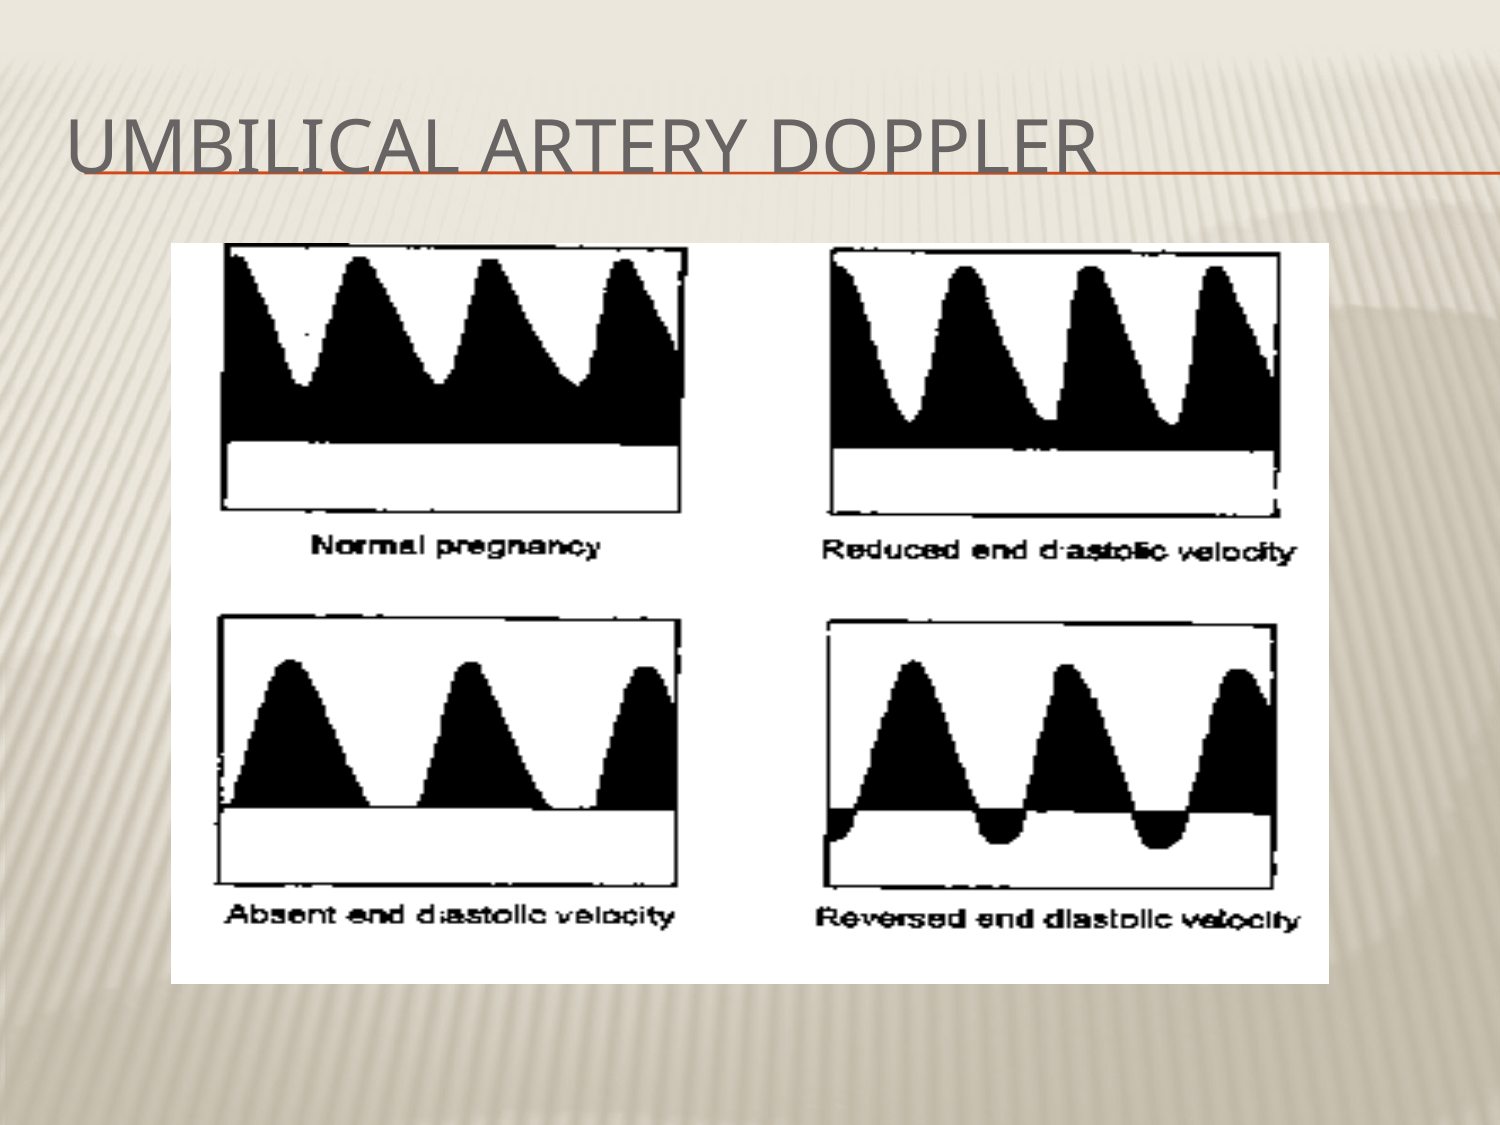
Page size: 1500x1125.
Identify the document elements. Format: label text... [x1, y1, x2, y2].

title Umbilical Artery Doppler [50, 75, 1475, 213]
picture [170, 243, 1330, 984]
